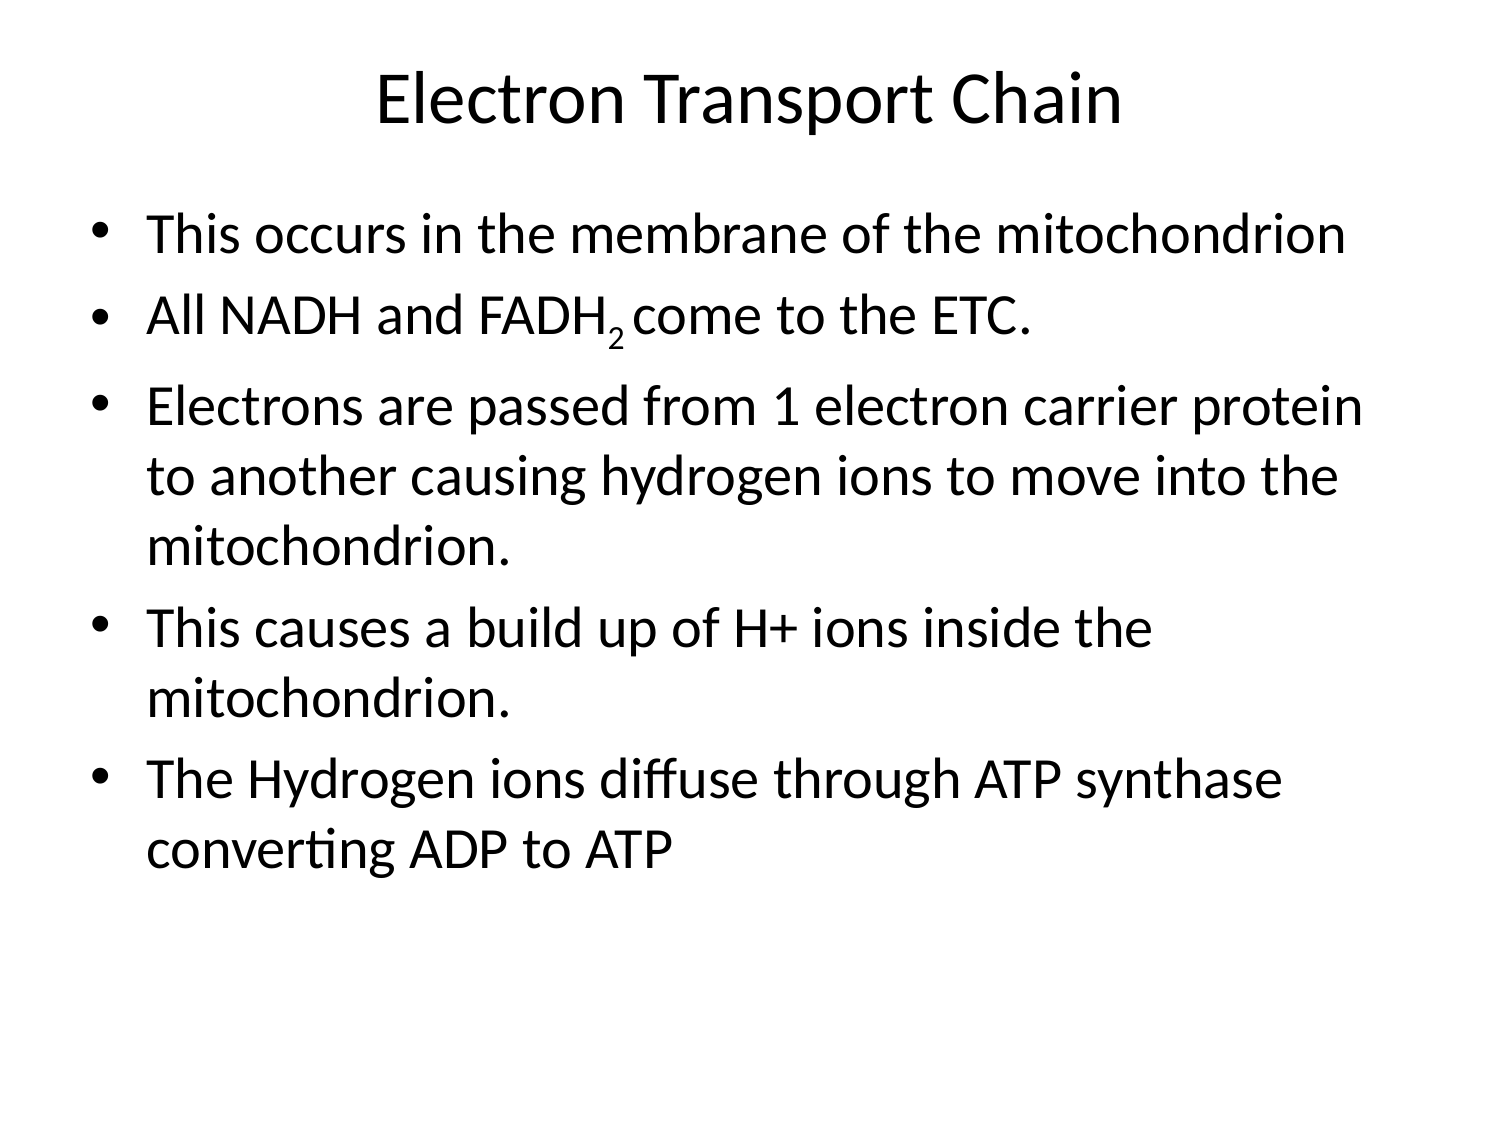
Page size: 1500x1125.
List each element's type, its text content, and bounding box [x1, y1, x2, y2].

list This occurs in the membrane of the mitochondrion All NADH and FADH2 come to the ETC. Electrons are passed from 1 electron carrier protein to another causing hydrogen ions to move into the mitochondrion. This causes a build up of H+ ions inside the mitochondrion. The Hydrogen ions diffuse through ATP synthase converting ADP to ATP [75, 187, 1425, 975]
title Electron Transport Chain [75, 0, 1425, 187]
